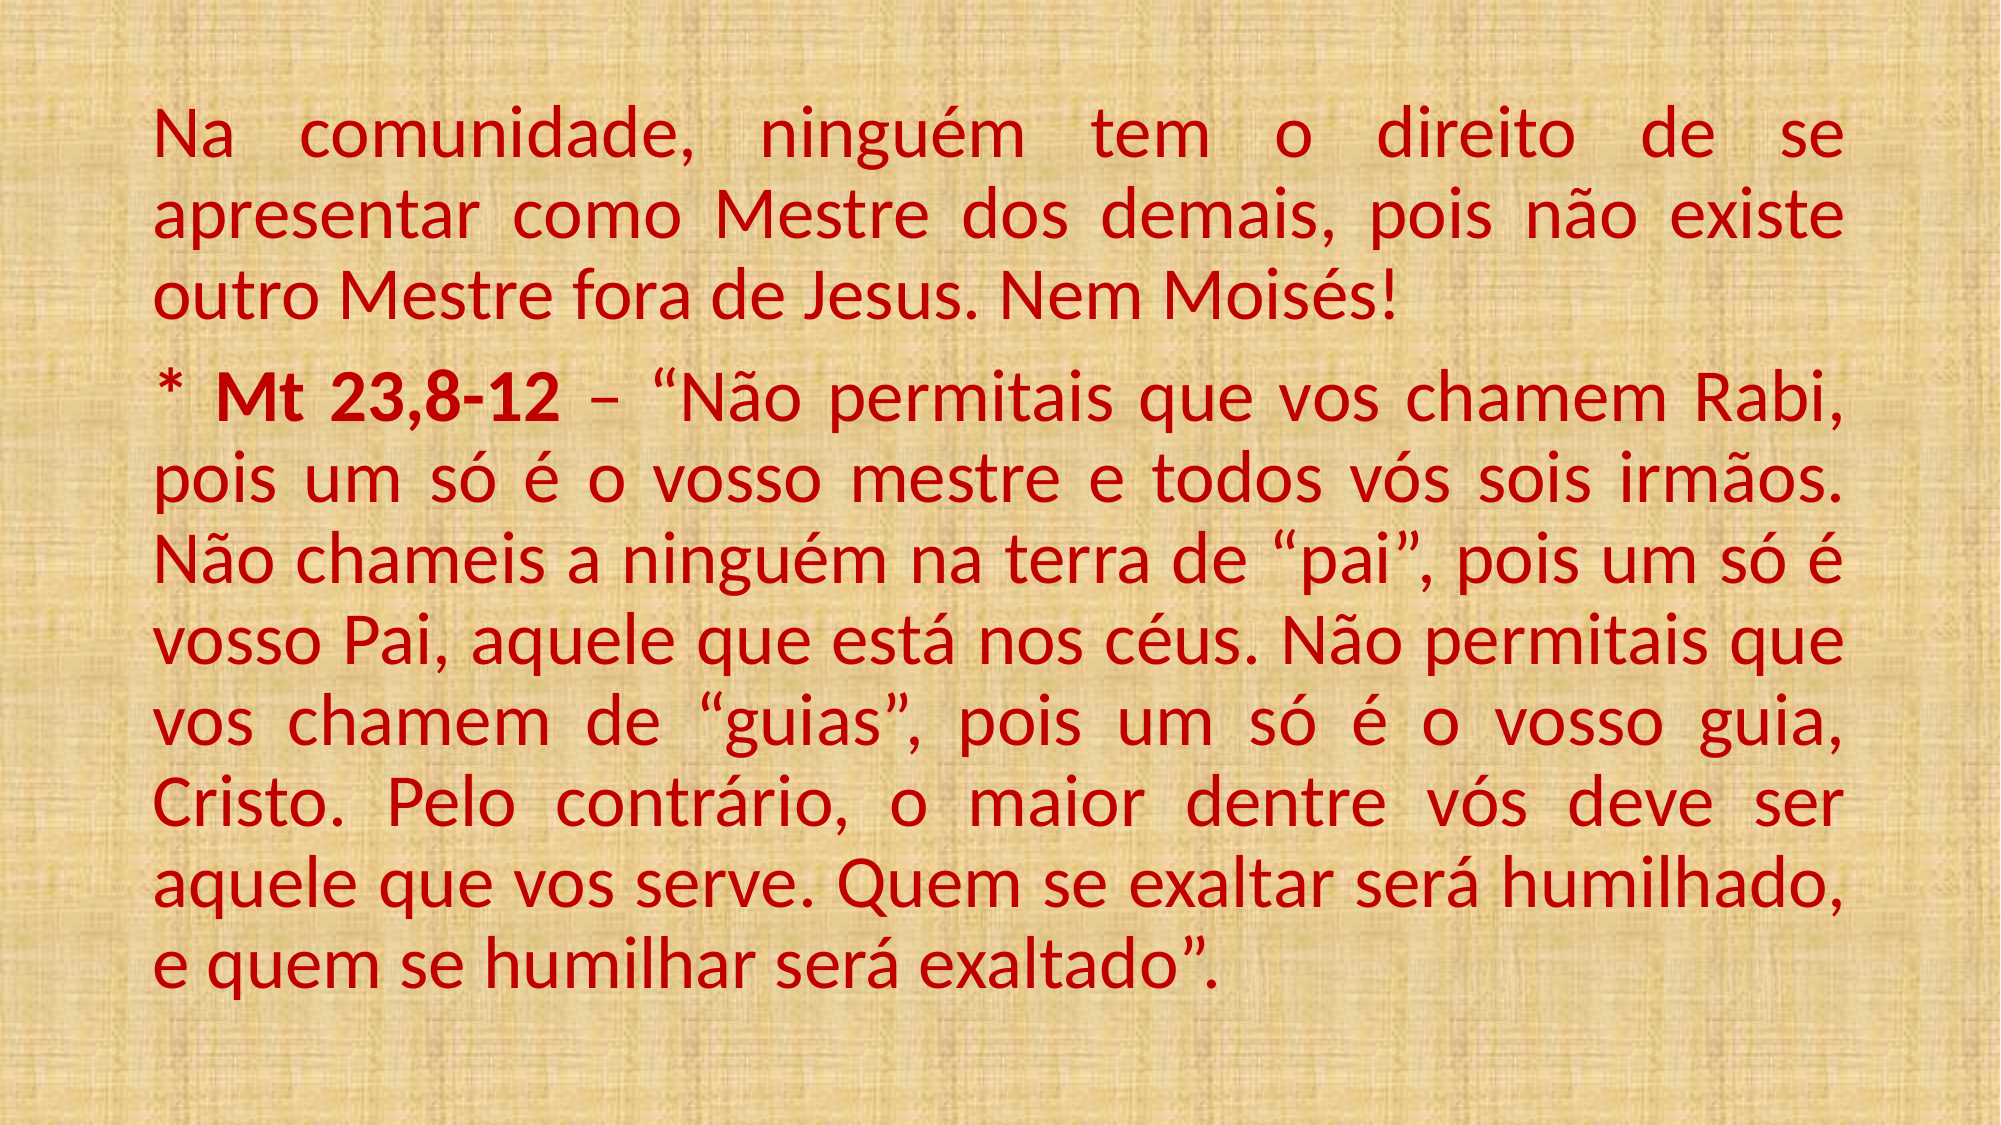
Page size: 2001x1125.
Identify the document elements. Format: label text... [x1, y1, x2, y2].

list Na comunidade, ninguém tem o direito de se apresentar como Mestre dos demais, pois não existe outro Mestre fora de Jesus. Nem Moisés! * Mt 23,8-12 – “Não permitais que vos chamem Rabi, pois um só é o vosso mestre e todos vós sois irmãos. Não chameis a ninguém na terra de “pai”, pois um só é vosso Pai, aquele que está nos céus. Não permitais que vos chamem de “guias”, pois um só é o vosso guia, Cristo. Pelo contrário, o maior dentre vós deve ser aquele que vos serve. Quem se exaltar será humilhado, e quem se humilhar será exaltado”. [137, 85, 1863, 1125]
picture [0, 0, 2001, 1125]
